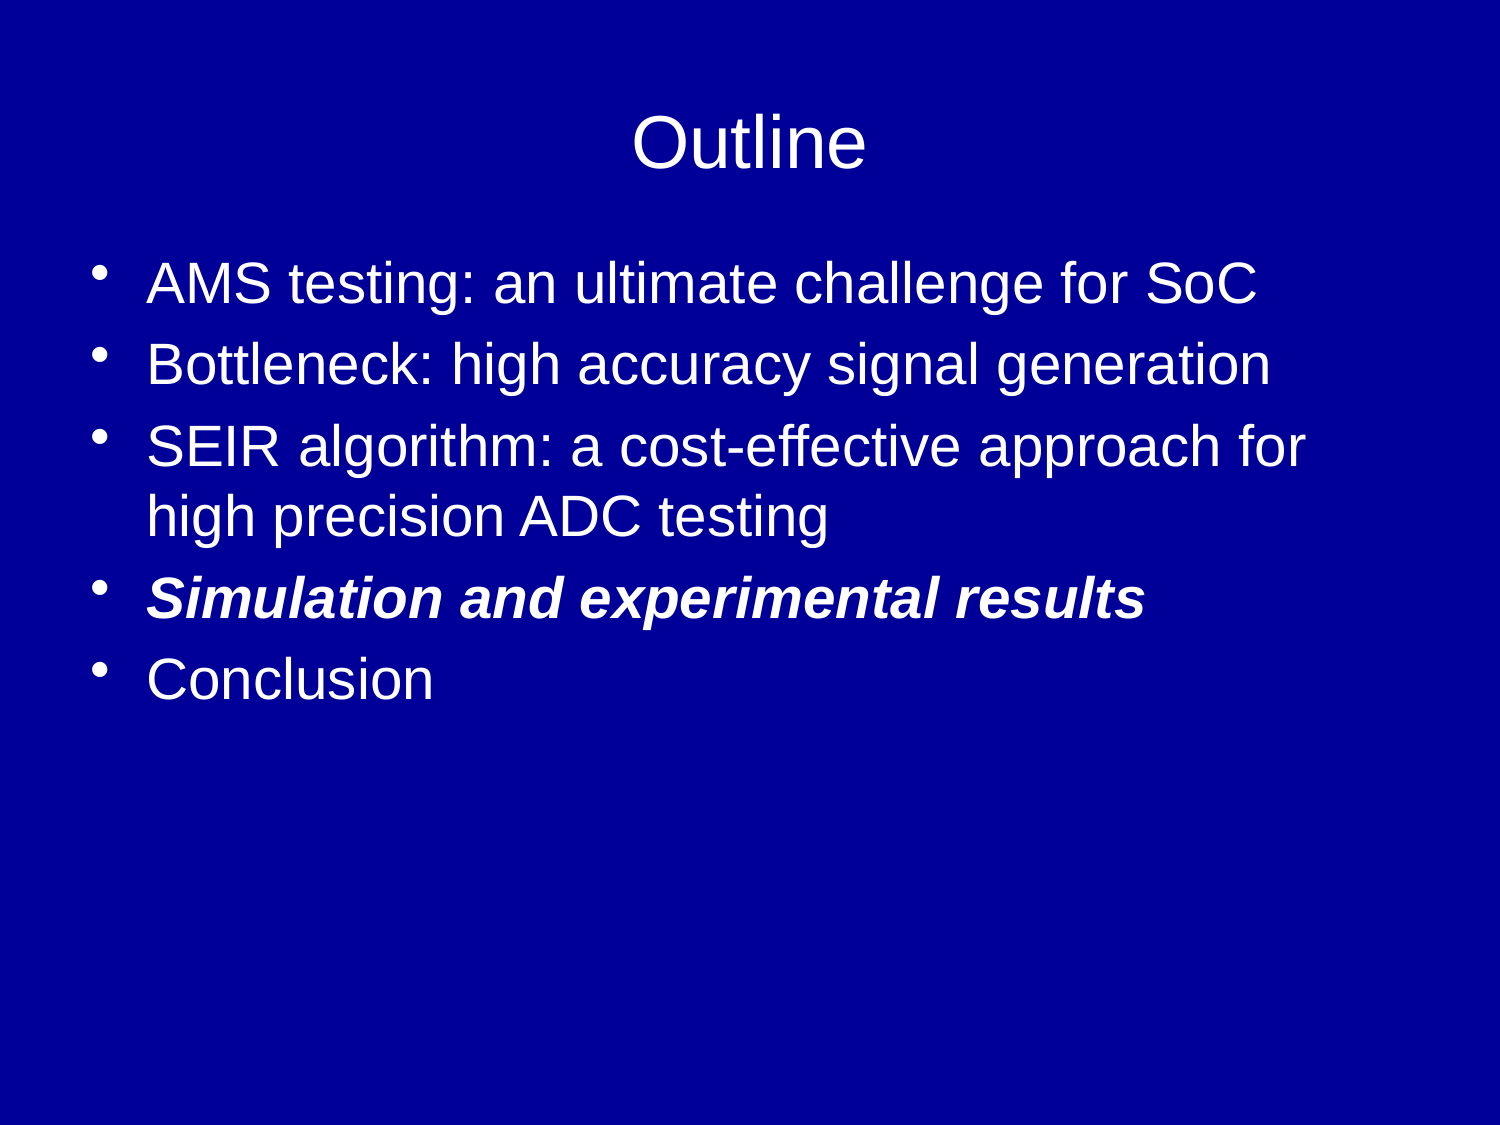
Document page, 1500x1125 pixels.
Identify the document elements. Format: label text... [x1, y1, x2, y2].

title Outline [75, 45, 1425, 233]
list AMS testing: an ultimate challenge for SoC Bottleneck: high accuracy signal generation SEIR algorithm: a cost-effective approach for high precision ADC testing Simulation and experimental results Conclusion [75, 237, 1425, 1038]
